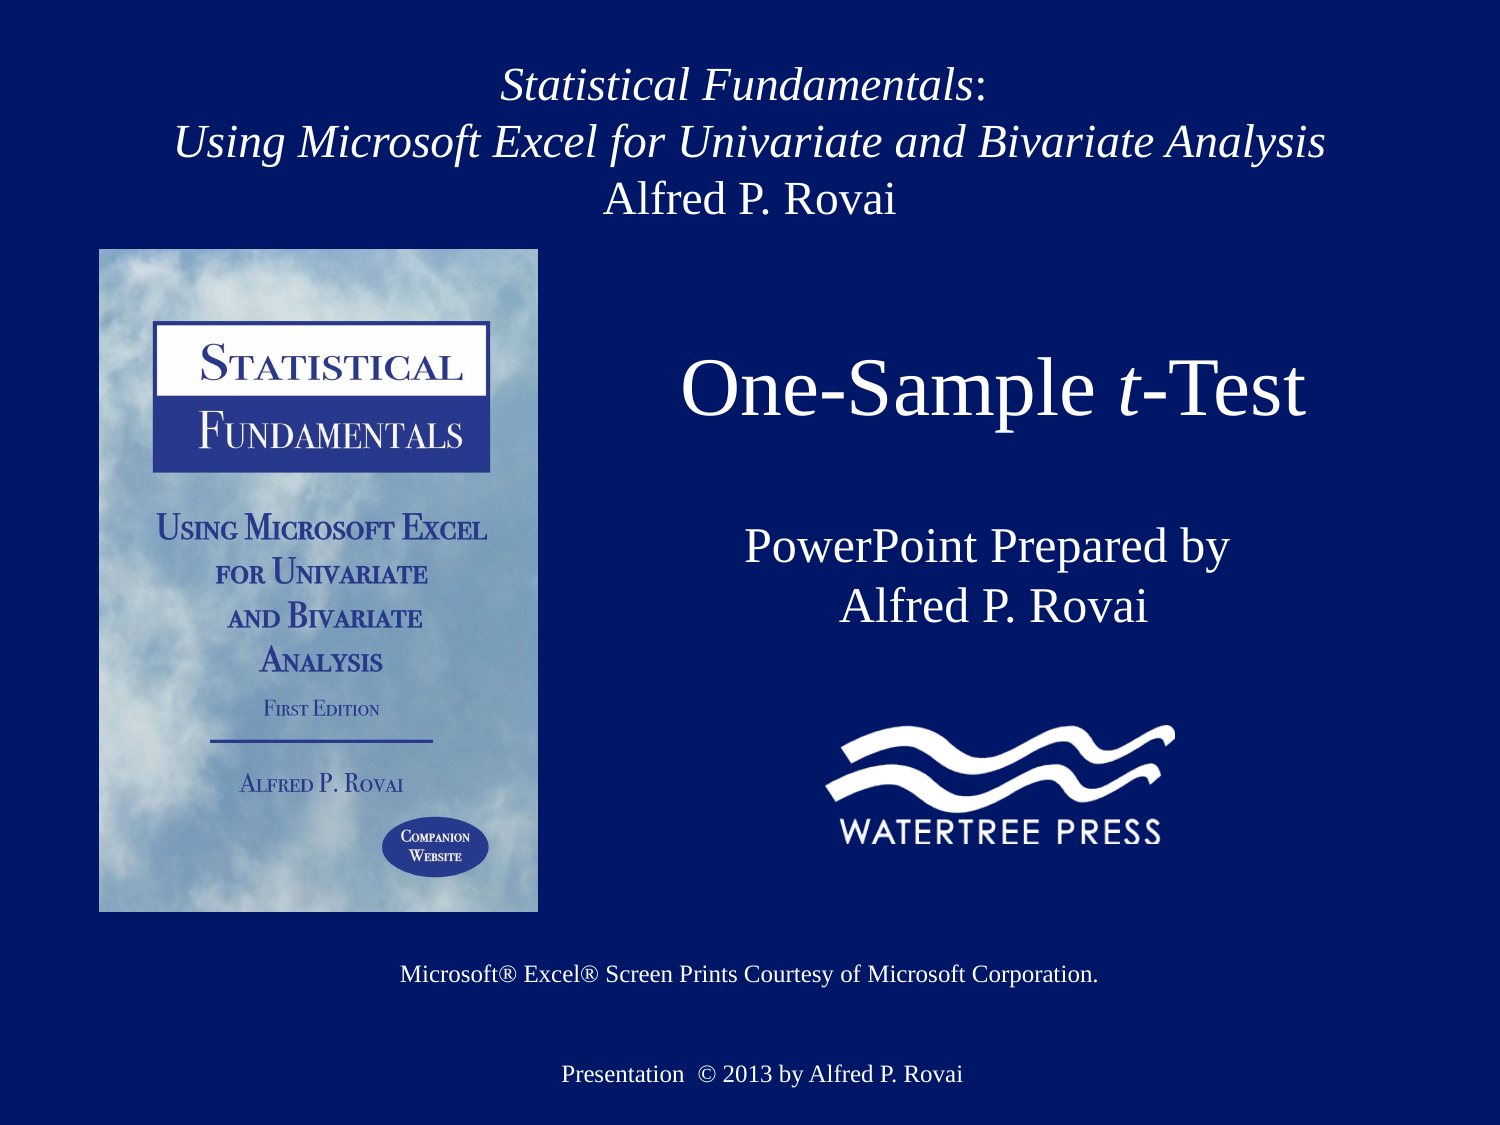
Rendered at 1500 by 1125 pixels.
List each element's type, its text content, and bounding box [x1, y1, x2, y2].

text_box Microsoft® Excel® Screen Prints Courtesy of Microsoft Corporation. [174, 950, 1325, 995]
title Statistical Fundamentals: Using Microsoft Excel for Univariate and Bivariate Analysis Alfred P. Rovai [75, 45, 1425, 233]
footer Presentation © 2013 by Alfred P. Rovai [262, 1042, 1263, 1103]
picture [824, 724, 1176, 844]
list One-Sample t-Test PowerPoint Prepared by Alfred P. Rovai [562, 324, 1425, 650]
picture [99, 249, 538, 913]
